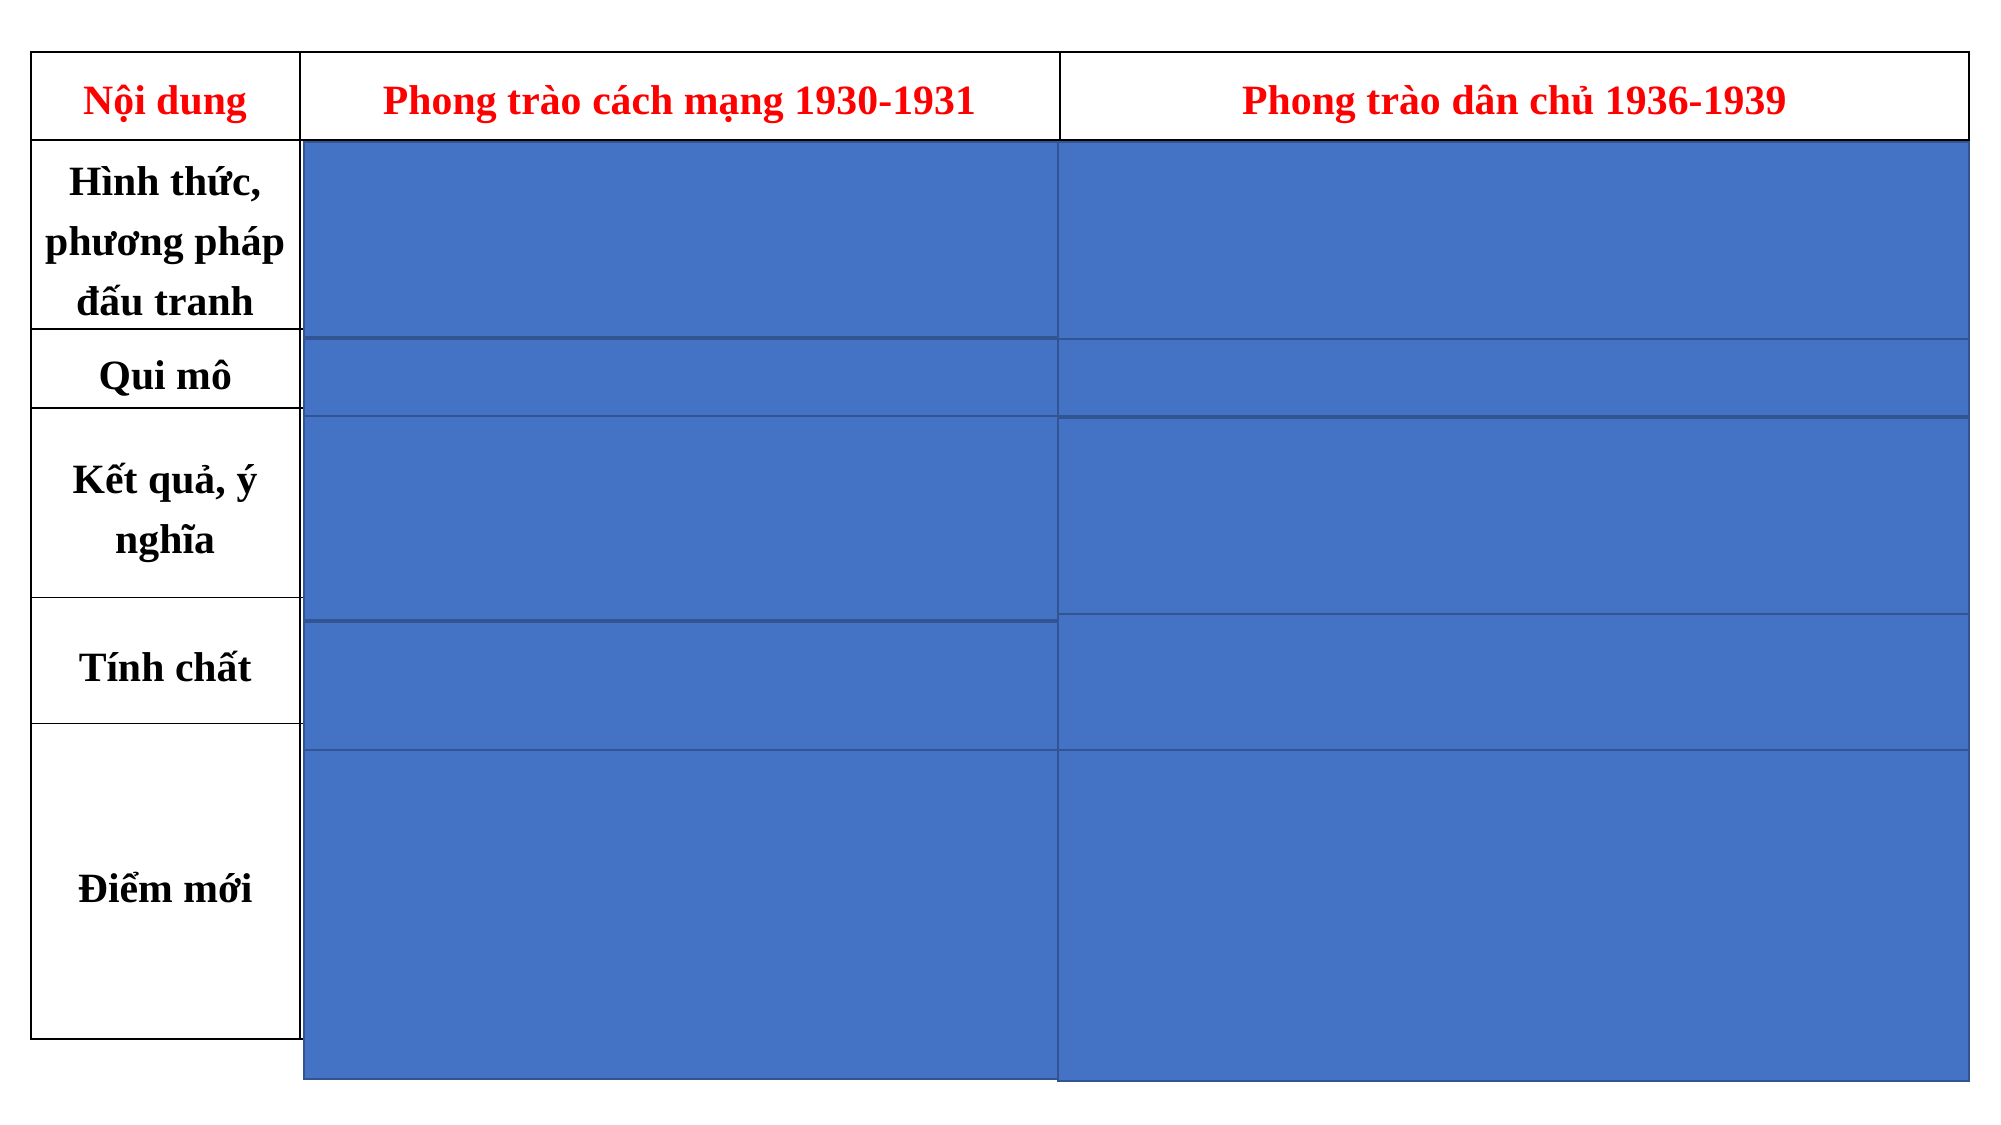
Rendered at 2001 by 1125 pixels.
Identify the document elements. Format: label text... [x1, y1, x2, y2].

text_box [303, 338, 1057, 415]
text_box [1057, 338, 1970, 417]
table_header Phong trào dân chủ 1936-1939 [1061, 53, 1968, 139]
text_box [303, 141, 1057, 338]
table_cell Tính chất [32, 598, 299, 723]
table_header Phong trào cách mạng 1930-1931 [301, 53, 1059, 139]
table_cell Qui mô [32, 330, 299, 407]
text_box [303, 749, 1057, 1080]
table_cell Điểm mới [32, 724, 299, 1038]
text_box [303, 621, 1057, 749]
text_box [1057, 417, 1970, 613]
table_cell Hình thức, phương pháp đấu tranh [32, 141, 299, 328]
table_cell Kết quả, ý nghĩa [32, 409, 299, 597]
text_box [1057, 749, 1970, 1082]
text_box [1057, 141, 1970, 338]
text_box [1057, 613, 1970, 749]
text_box [303, 415, 1059, 621]
table_header Nội dung [32, 53, 299, 139]
